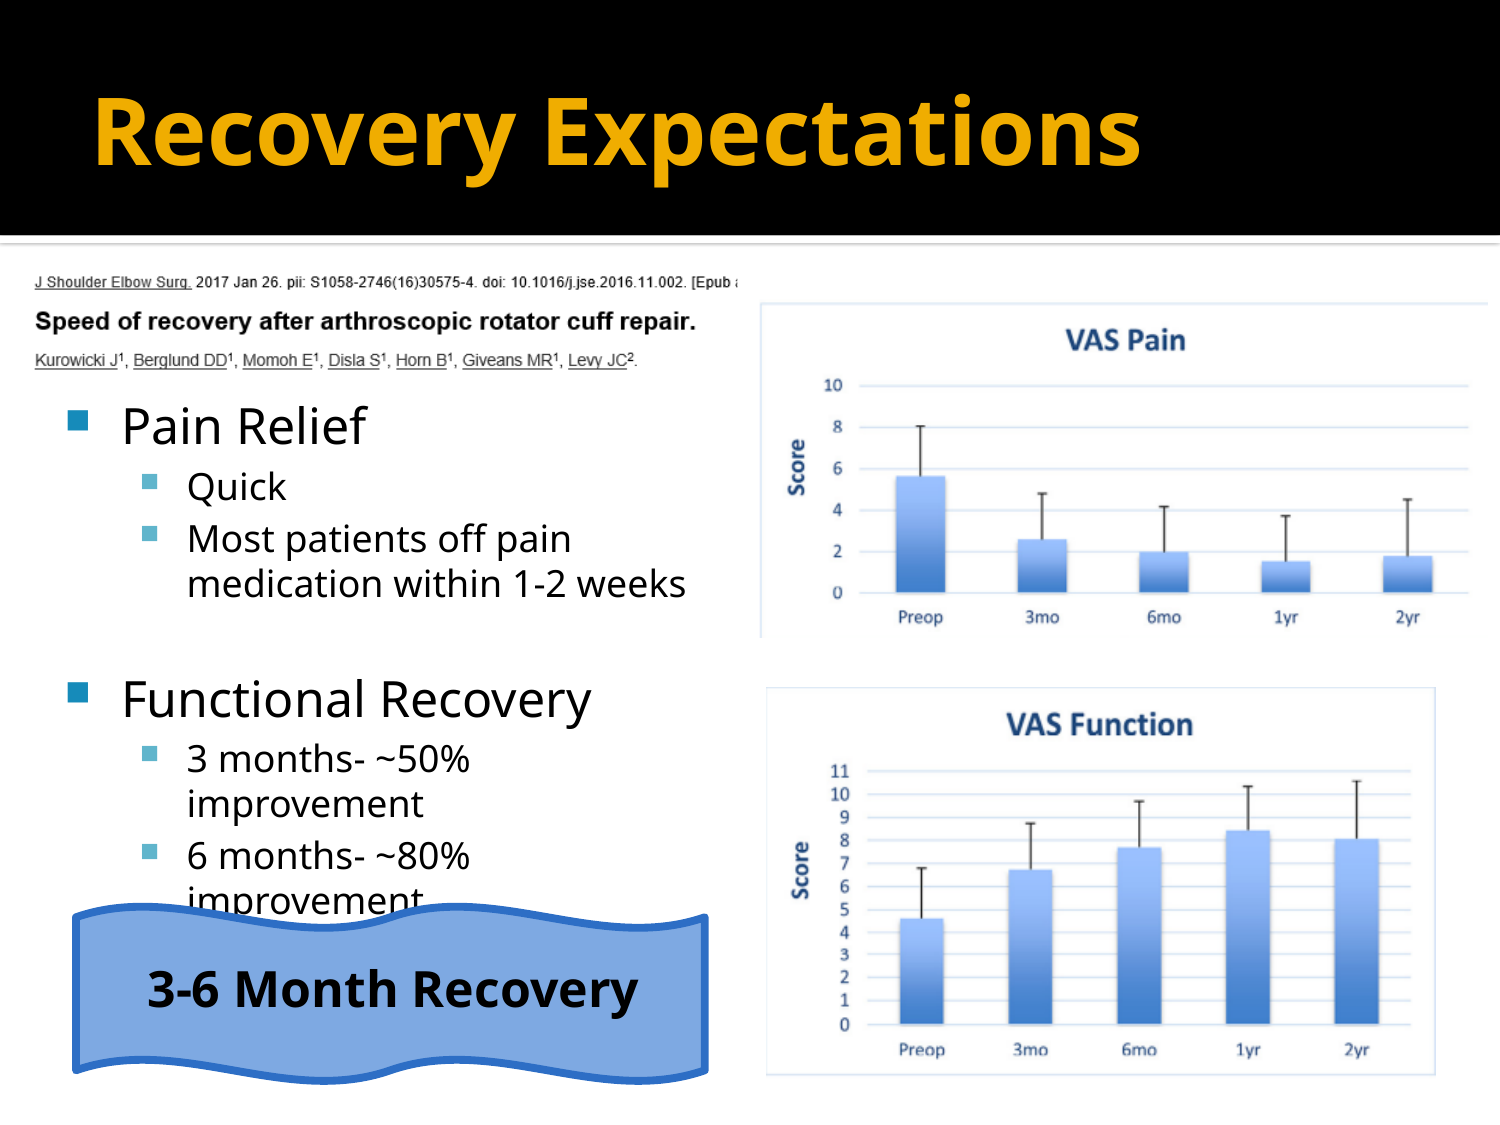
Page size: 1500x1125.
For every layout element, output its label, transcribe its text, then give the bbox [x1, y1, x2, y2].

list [24, 262, 738, 375]
title Recovery Expectations [75, 25, 1425, 231]
picture [766, 687, 1436, 1082]
text_box 3-6 Month Recovery [74, 949, 713, 1025]
text_box Pain Relief Quick Most patients off pain medication within 1-2 weeks Functional Recovery 3 months- ~50% improvement 6 months- ~80% improvement [49, 387, 726, 1065]
picture [759, 298, 1488, 638]
text_box [72, 902, 709, 1085]
